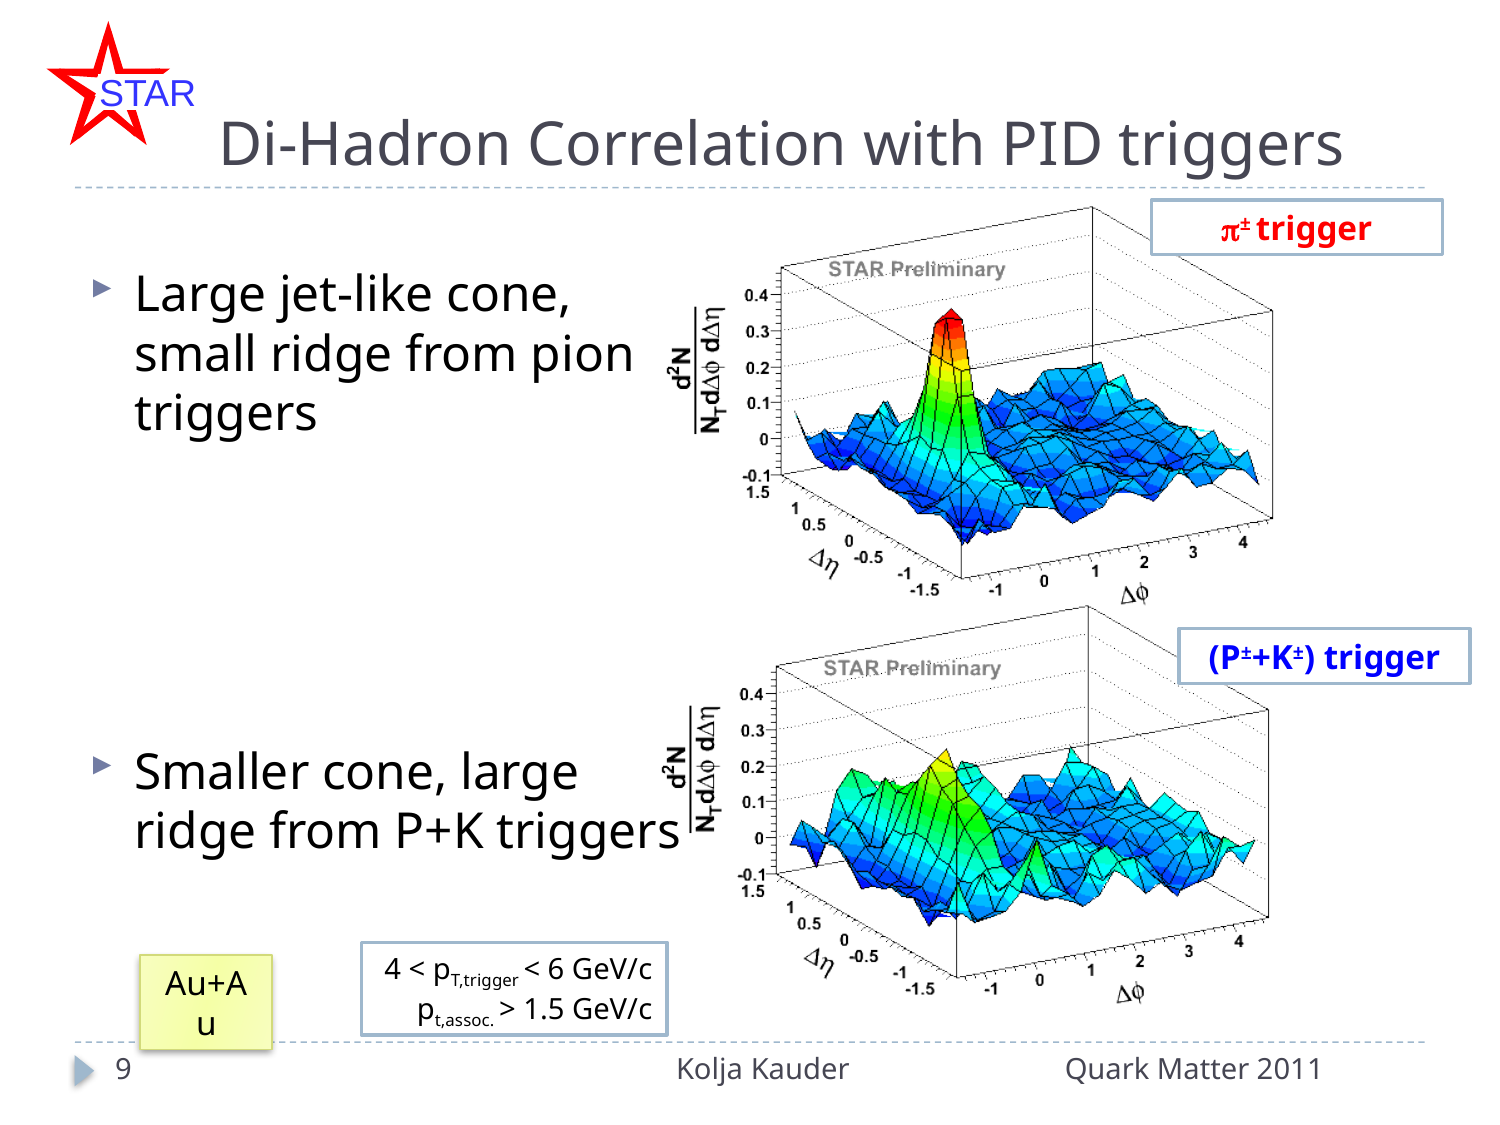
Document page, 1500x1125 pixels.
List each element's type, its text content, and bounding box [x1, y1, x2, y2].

list Large jet-like cone, small ridge from pion triggers Smaller cone, large ridge from P+K triggers [75, 255, 652, 921]
slide_number Quark Matter 2011 [1051, 1042, 1426, 1103]
footer Kolja Kauder [475, 1042, 1051, 1103]
picture [653, 159, 1342, 1025]
slide_number 9 [100, 1042, 426, 1103]
text_box p± trigger [1348, 198, 1444, 256]
text_box 4 < pT,trigger < 6 GeV/c pt,assoc. > 1.5 GeV/c [360, 941, 653, 1037]
text_box (P±+K±) trigger [1342, 627, 1472, 685]
title Di-Hadron Correlation with PID triggers [203, 35, 1425, 185]
text_box Au+Au [139, 954, 273, 1050]
